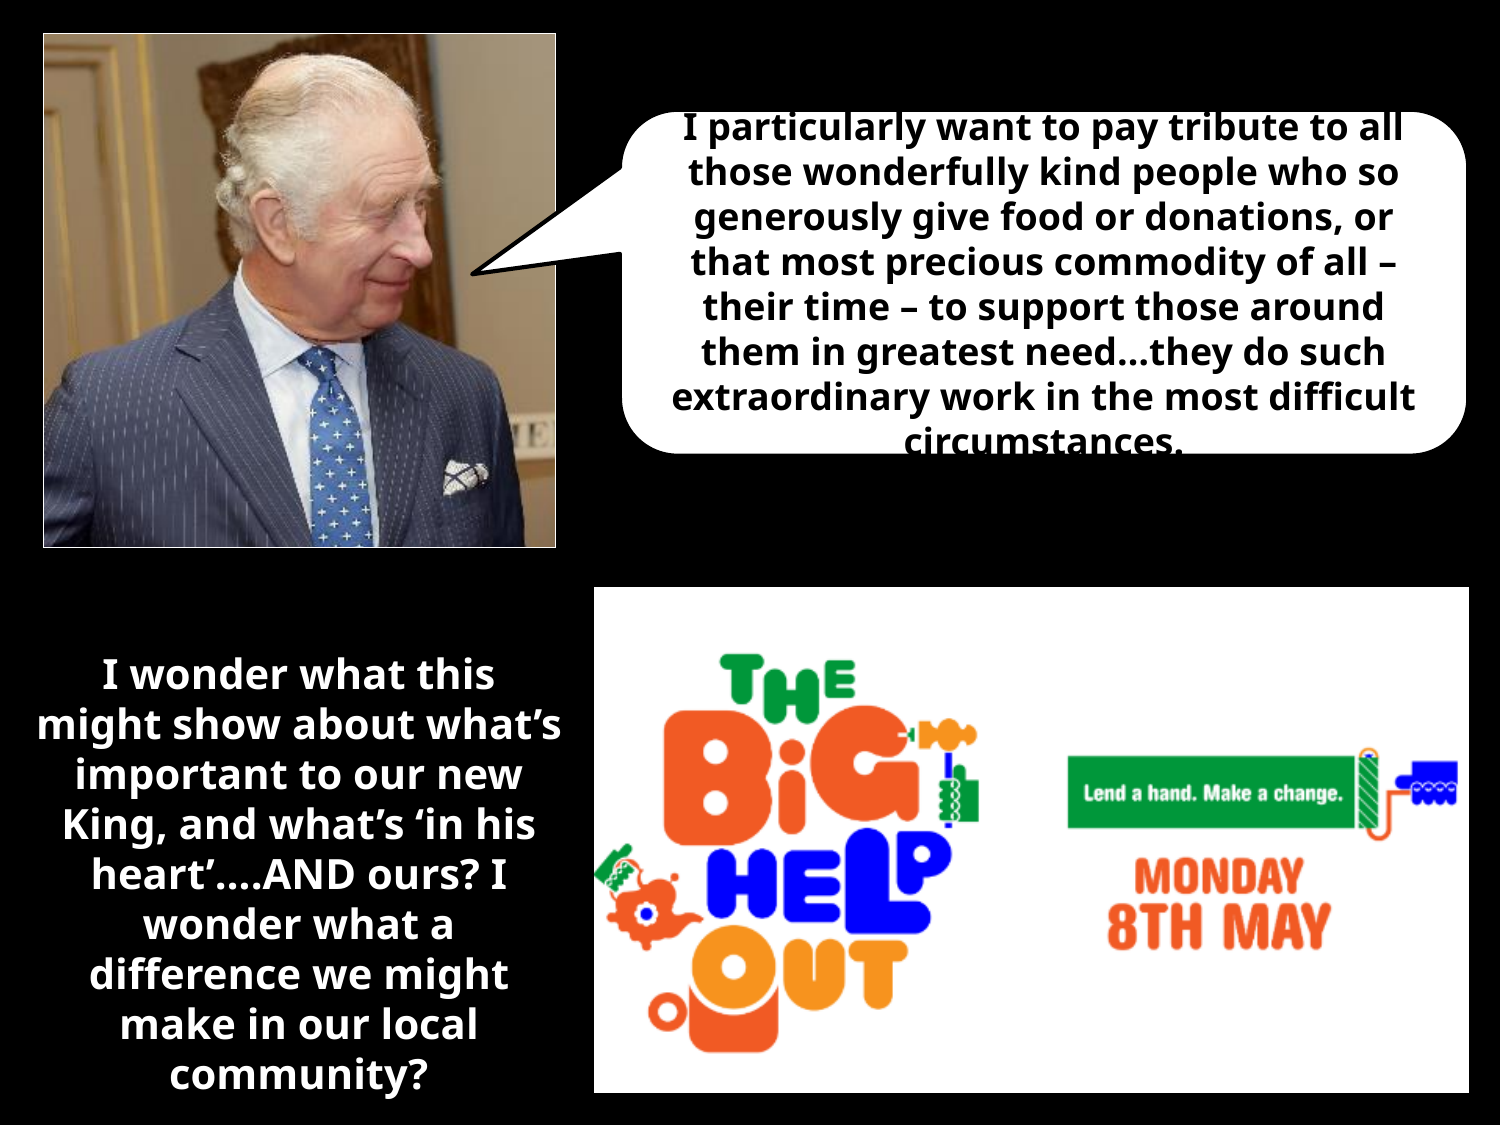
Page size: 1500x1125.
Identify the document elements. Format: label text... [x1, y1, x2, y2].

picture [43, 33, 556, 548]
picture [594, 587, 1469, 1093]
text_box I wonder what this might show about what’s important to our new King, and what’s ‘in his heart’….AND ours? I wonder what a difference we might make in our local community? [19, 640, 579, 1106]
text_box I particularly want to pay tribute to all those wonderfully kind people who so generously give food or donations, or that most precious commodity of all – their time – to support those around them in greatest need…they do such extraordinary work in the most difficult circumstances. [560, 107, 1471, 458]
